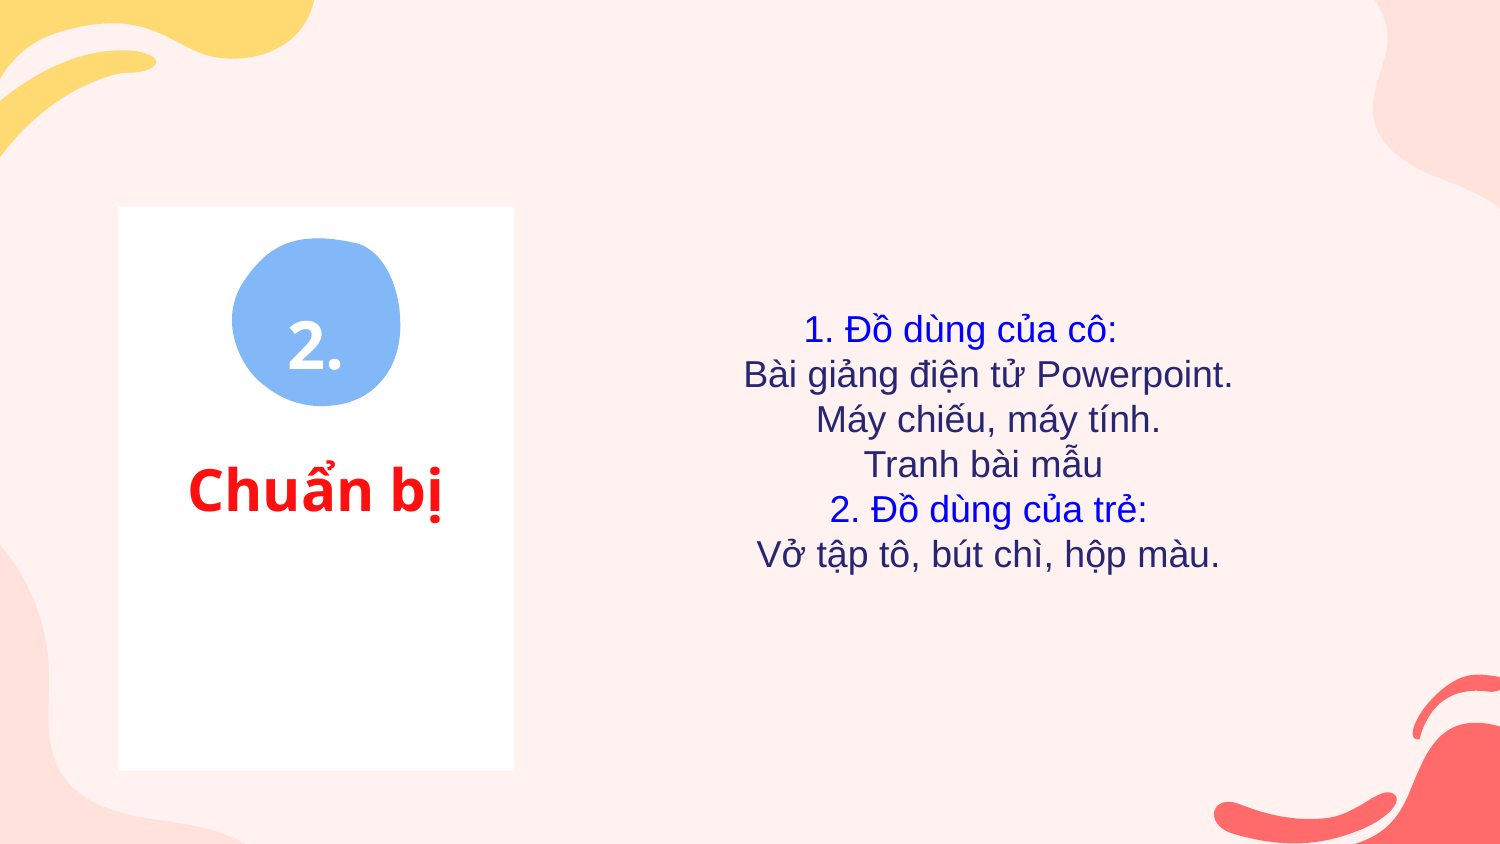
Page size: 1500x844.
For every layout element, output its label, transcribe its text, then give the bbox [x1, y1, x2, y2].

text_box Chuẩn bị [118, 206, 515, 771]
text_box 2. [231, 238, 401, 407]
text_box 1. Đồ dùng của cô: Bài giảng điện tử Powerpoint. Máy chiếu, máy tính. Tranh bài mẫu 2. Đồ dùng của trẻ: Vở tập tô, bút chì, hộp màu. [421, 305, 1500, 650]
